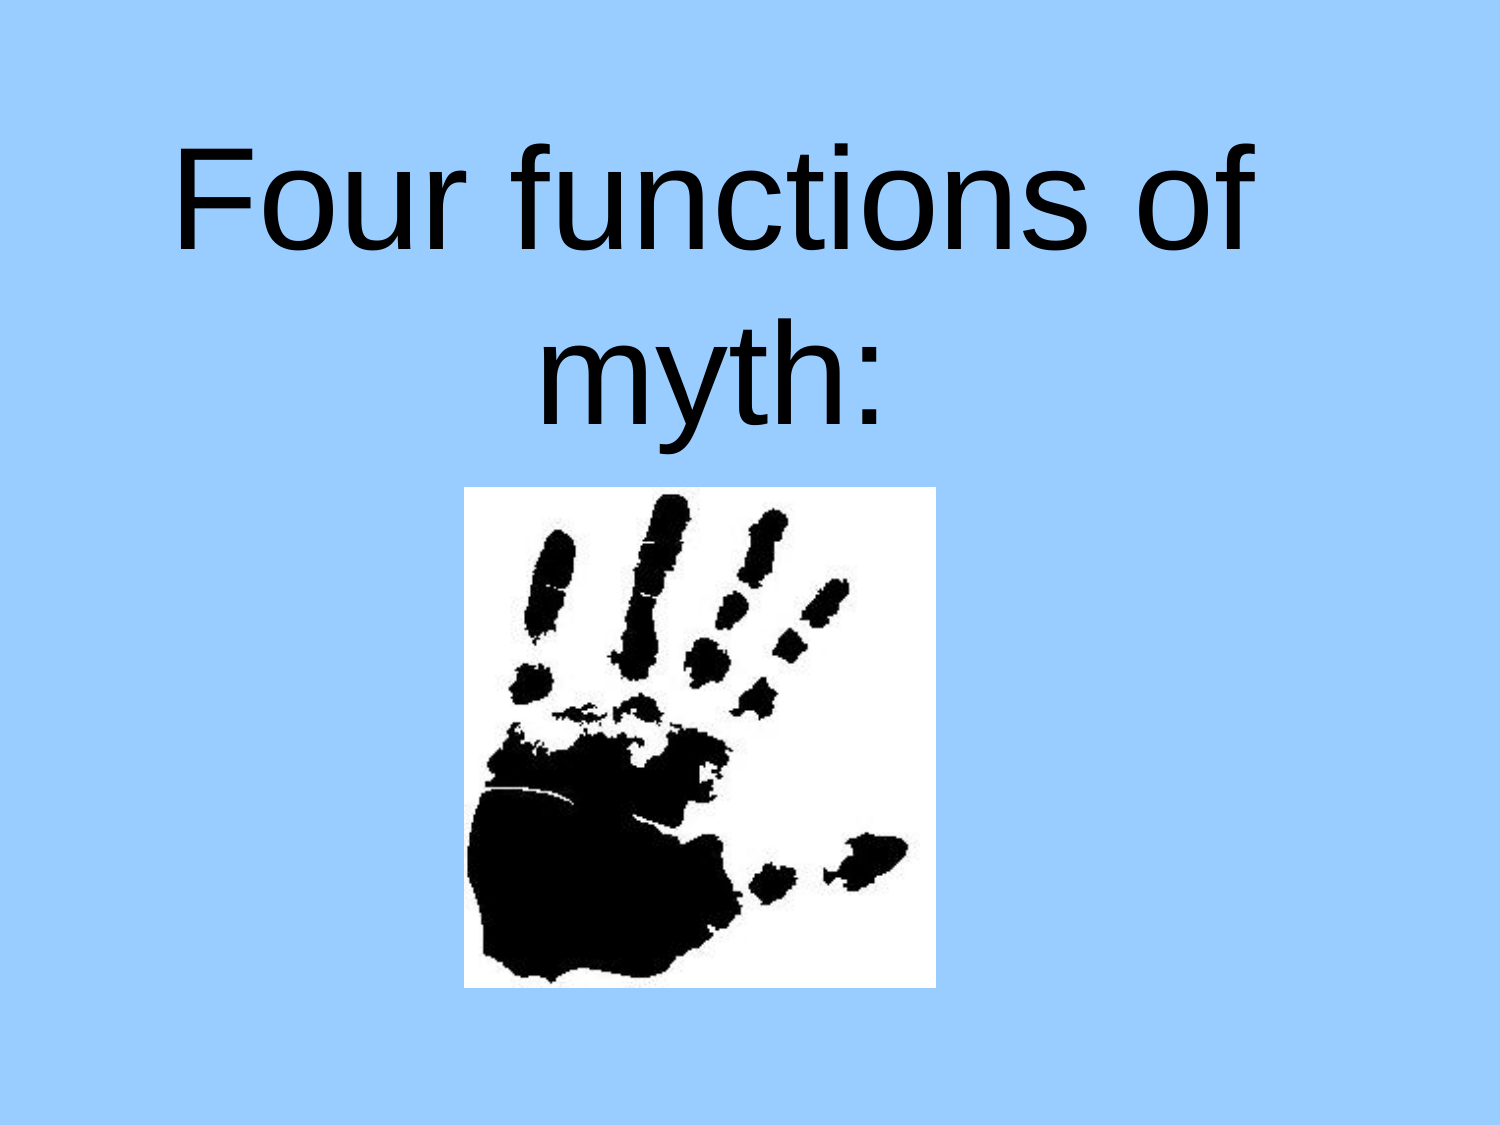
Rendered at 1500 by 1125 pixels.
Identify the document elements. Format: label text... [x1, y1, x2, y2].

title Four functions of myth: [75, 45, 1350, 513]
picture [464, 487, 936, 988]
